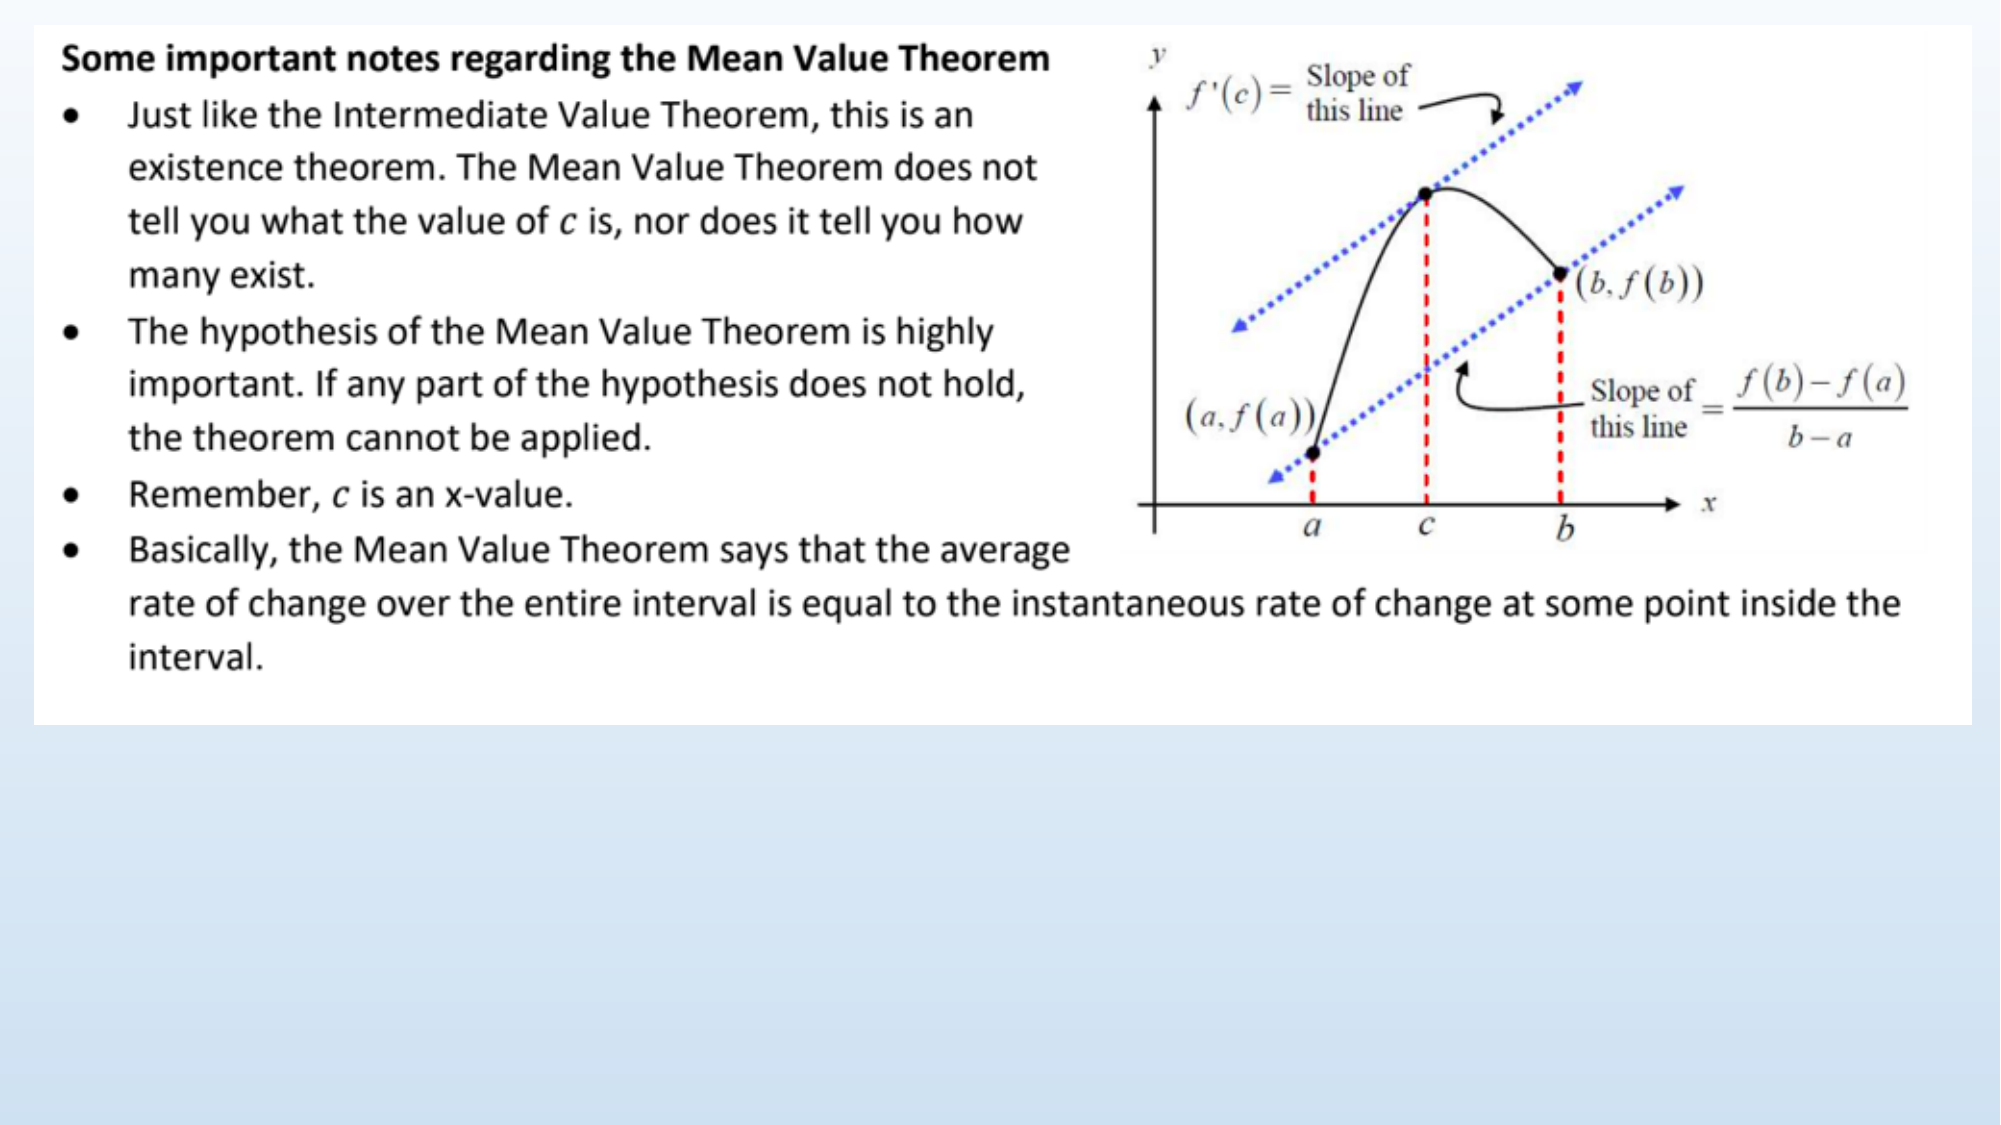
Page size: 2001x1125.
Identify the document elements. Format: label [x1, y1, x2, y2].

list [34, 25, 1972, 725]
